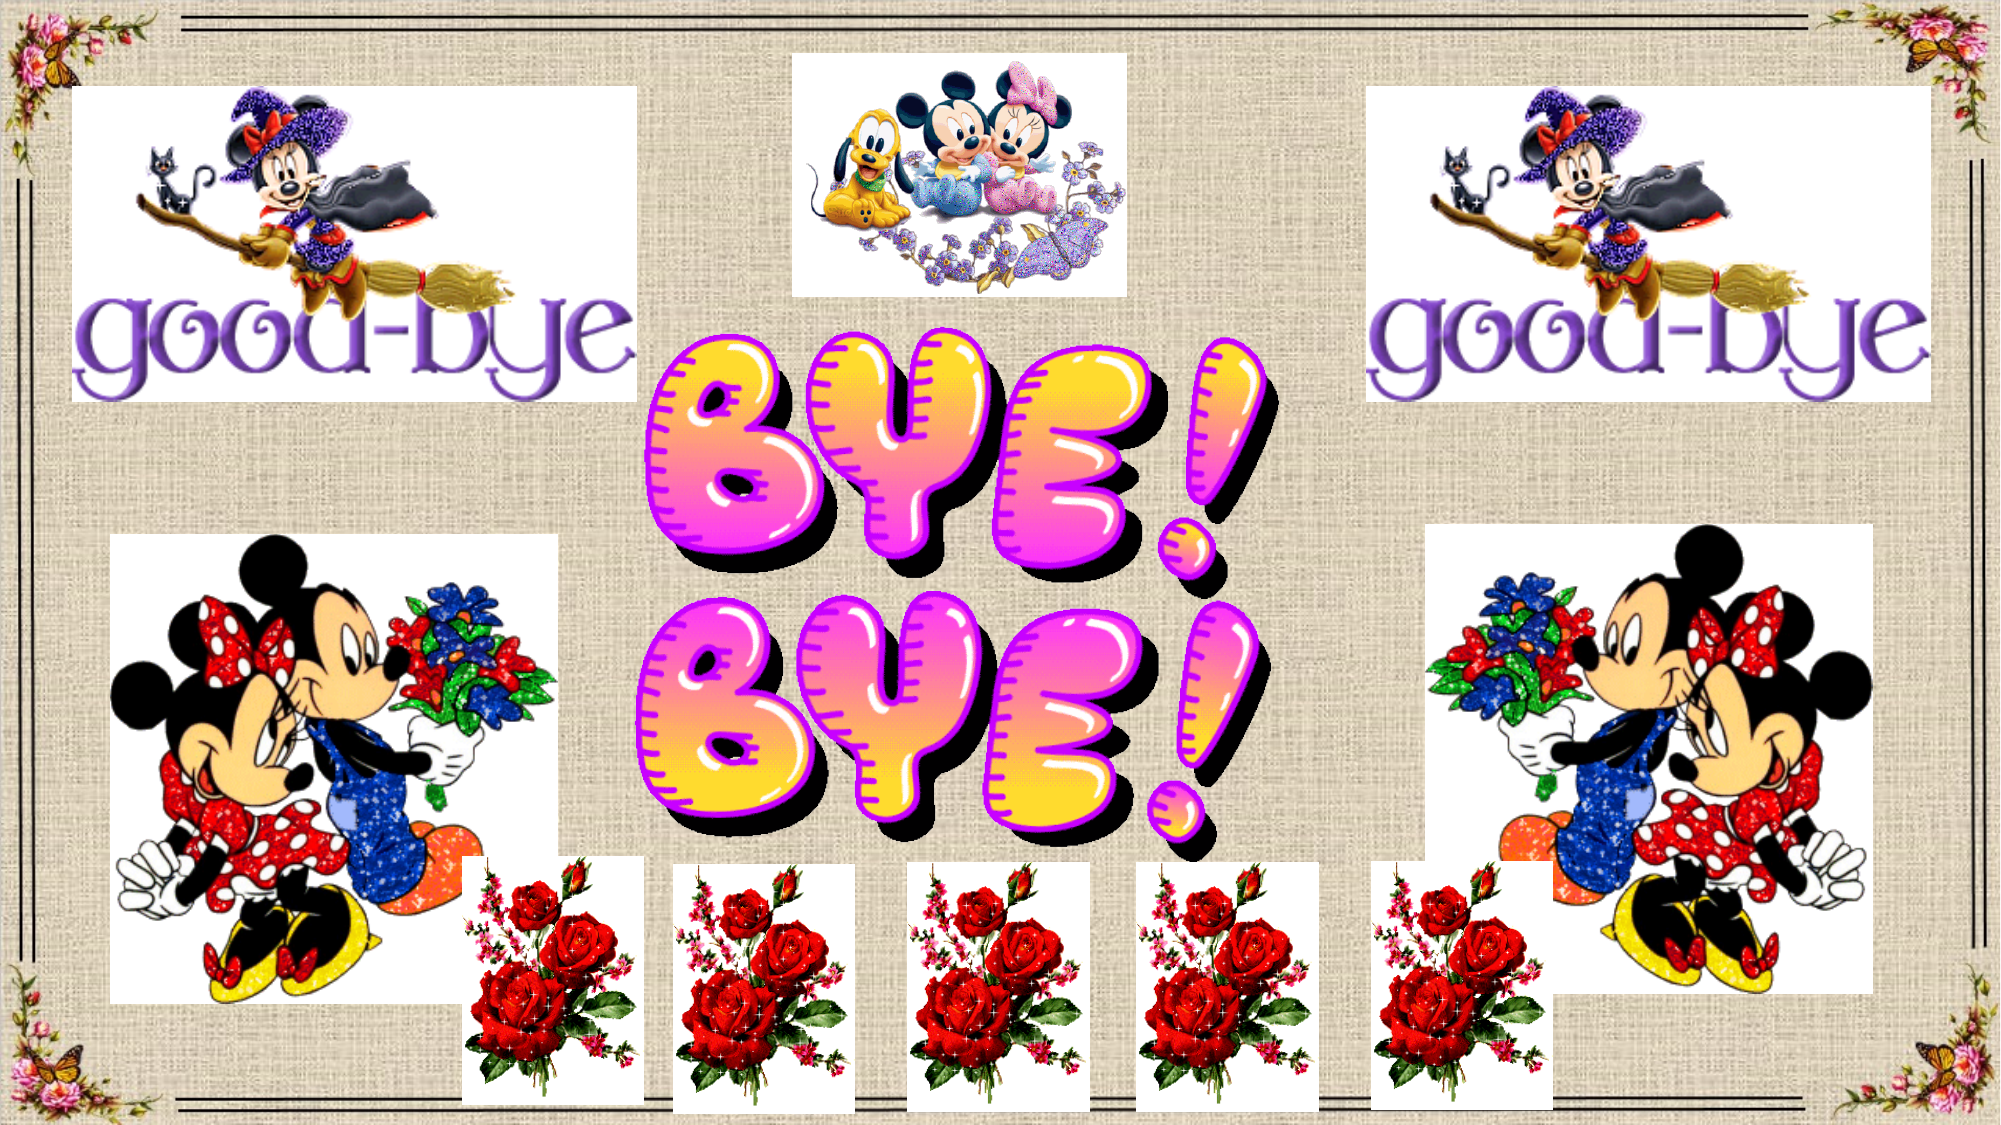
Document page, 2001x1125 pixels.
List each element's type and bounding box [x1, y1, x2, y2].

text_box [462, 856, 1553, 1114]
picture [0, 0, 2001, 1125]
